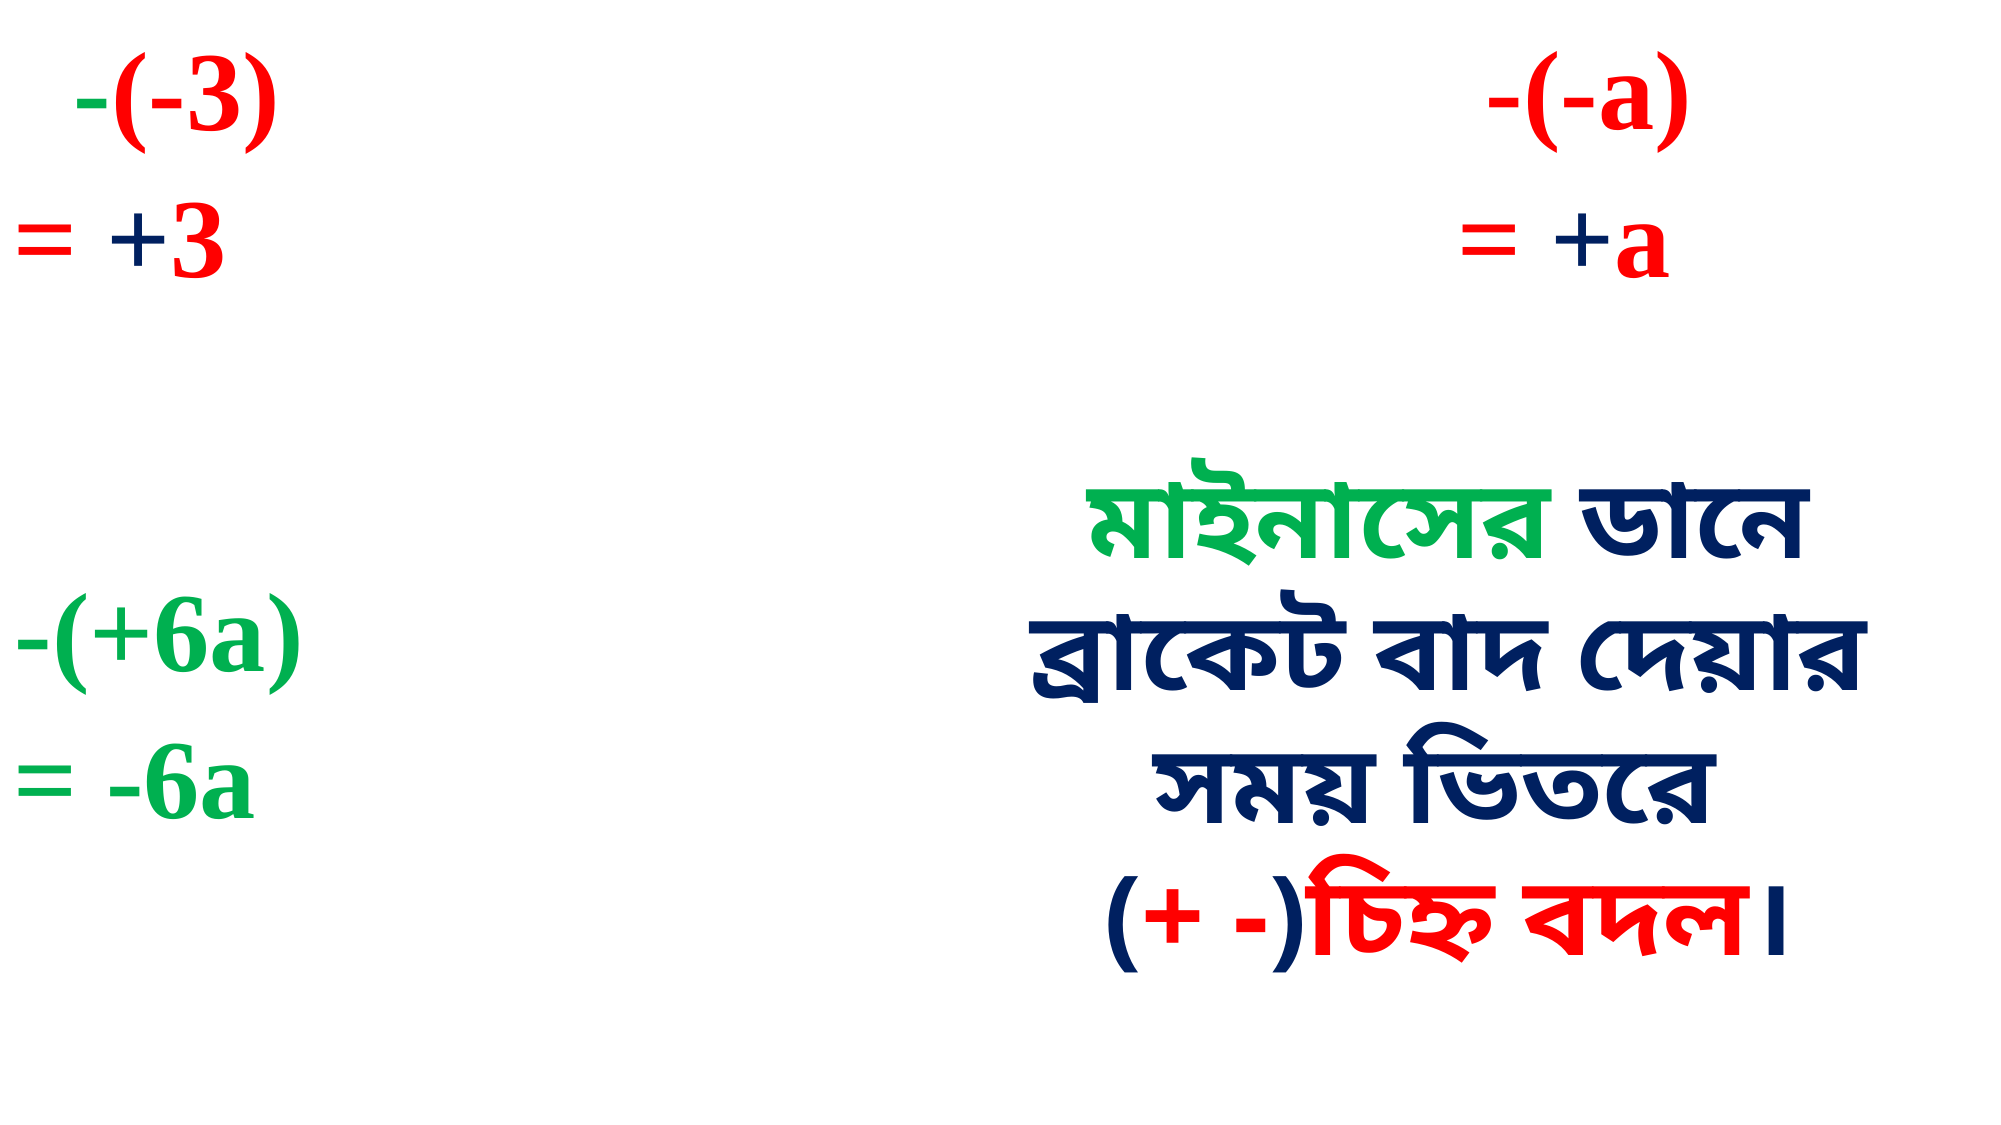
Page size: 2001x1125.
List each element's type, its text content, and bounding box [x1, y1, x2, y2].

text_box -(+6a) [0, 551, 900, 702]
text_box = -6a [0, 698, 703, 849]
text_box = +a [1443, 157, 1907, 308]
text_box মাইনাসের ডানে ব্রাকেট বাদ দেয়ার সময় ভিতরে (+ -)চিহ্ন বদল। [906, 440, 1991, 986]
text_box -(-3) [59, 10, 828, 161]
text_box = +3 [0, 157, 721, 308]
text_box -(-a) [1179, 9, 1999, 160]
